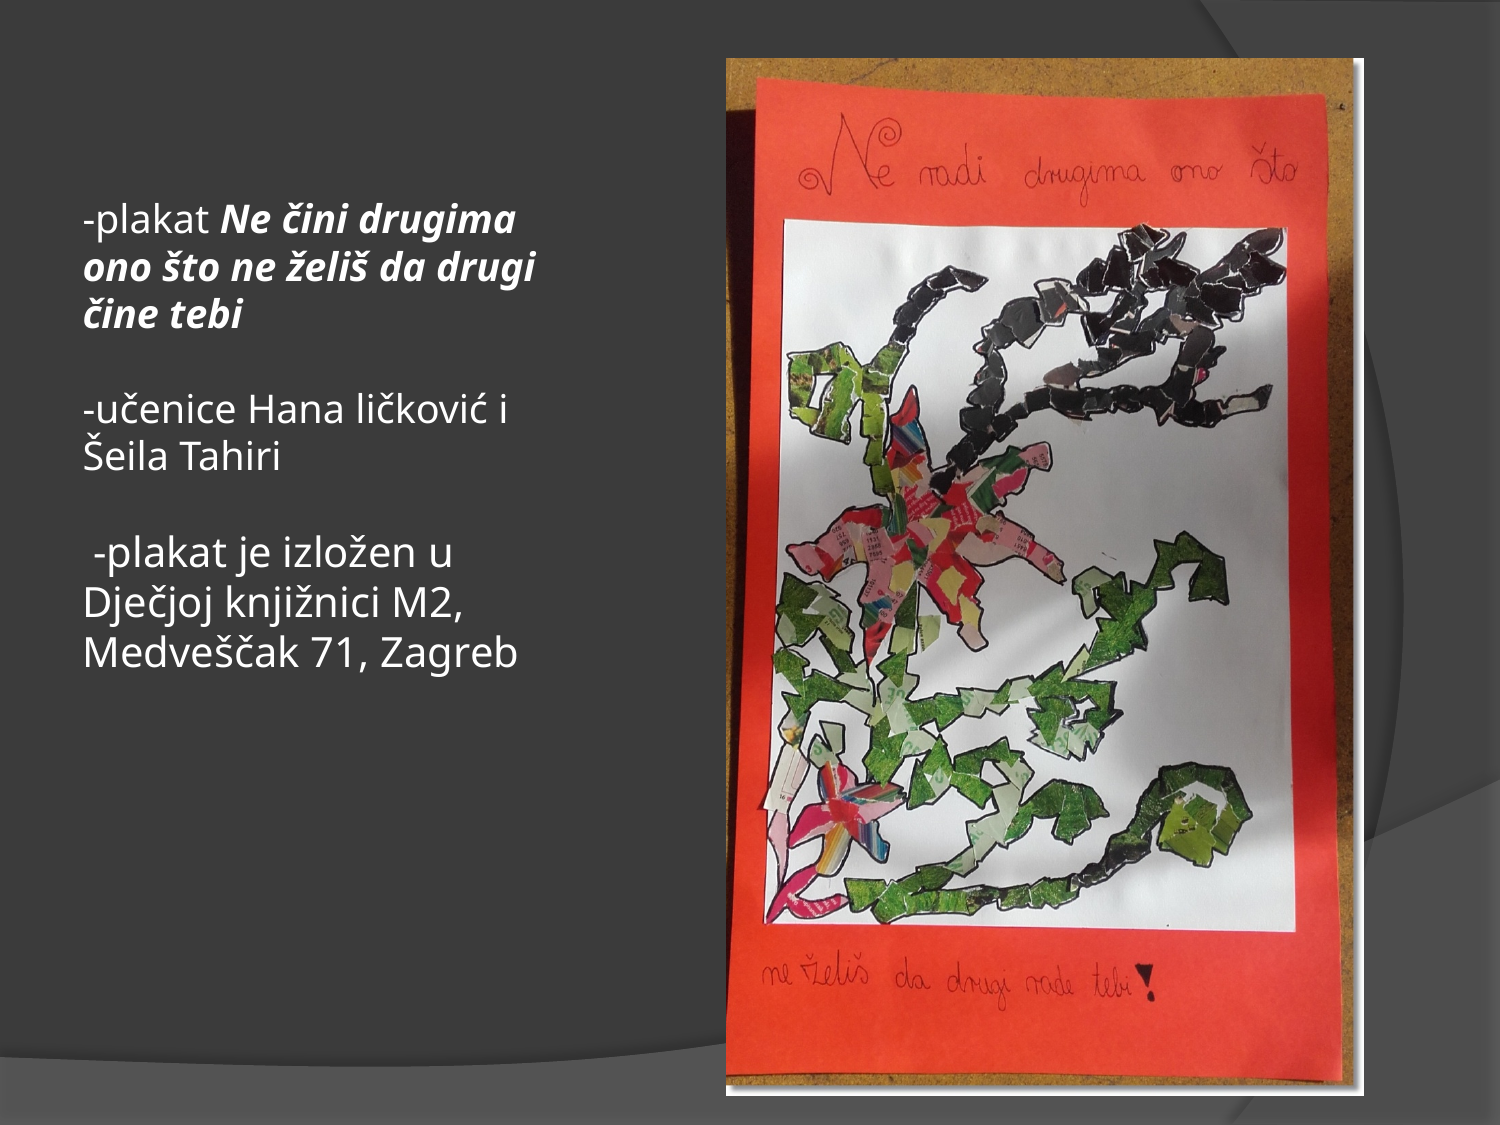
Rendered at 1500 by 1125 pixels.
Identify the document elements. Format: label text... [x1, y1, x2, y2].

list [726, 58, 1365, 1096]
title -plakat Ne čini drugima ono što ne želiš da drugi čine tebi -učenice Hana ličković i Šeila Tahiri -plakat je izložen u Dječjoj knjižnici M2, Medveščak 71, Zagreb [75, 194, 600, 1020]
